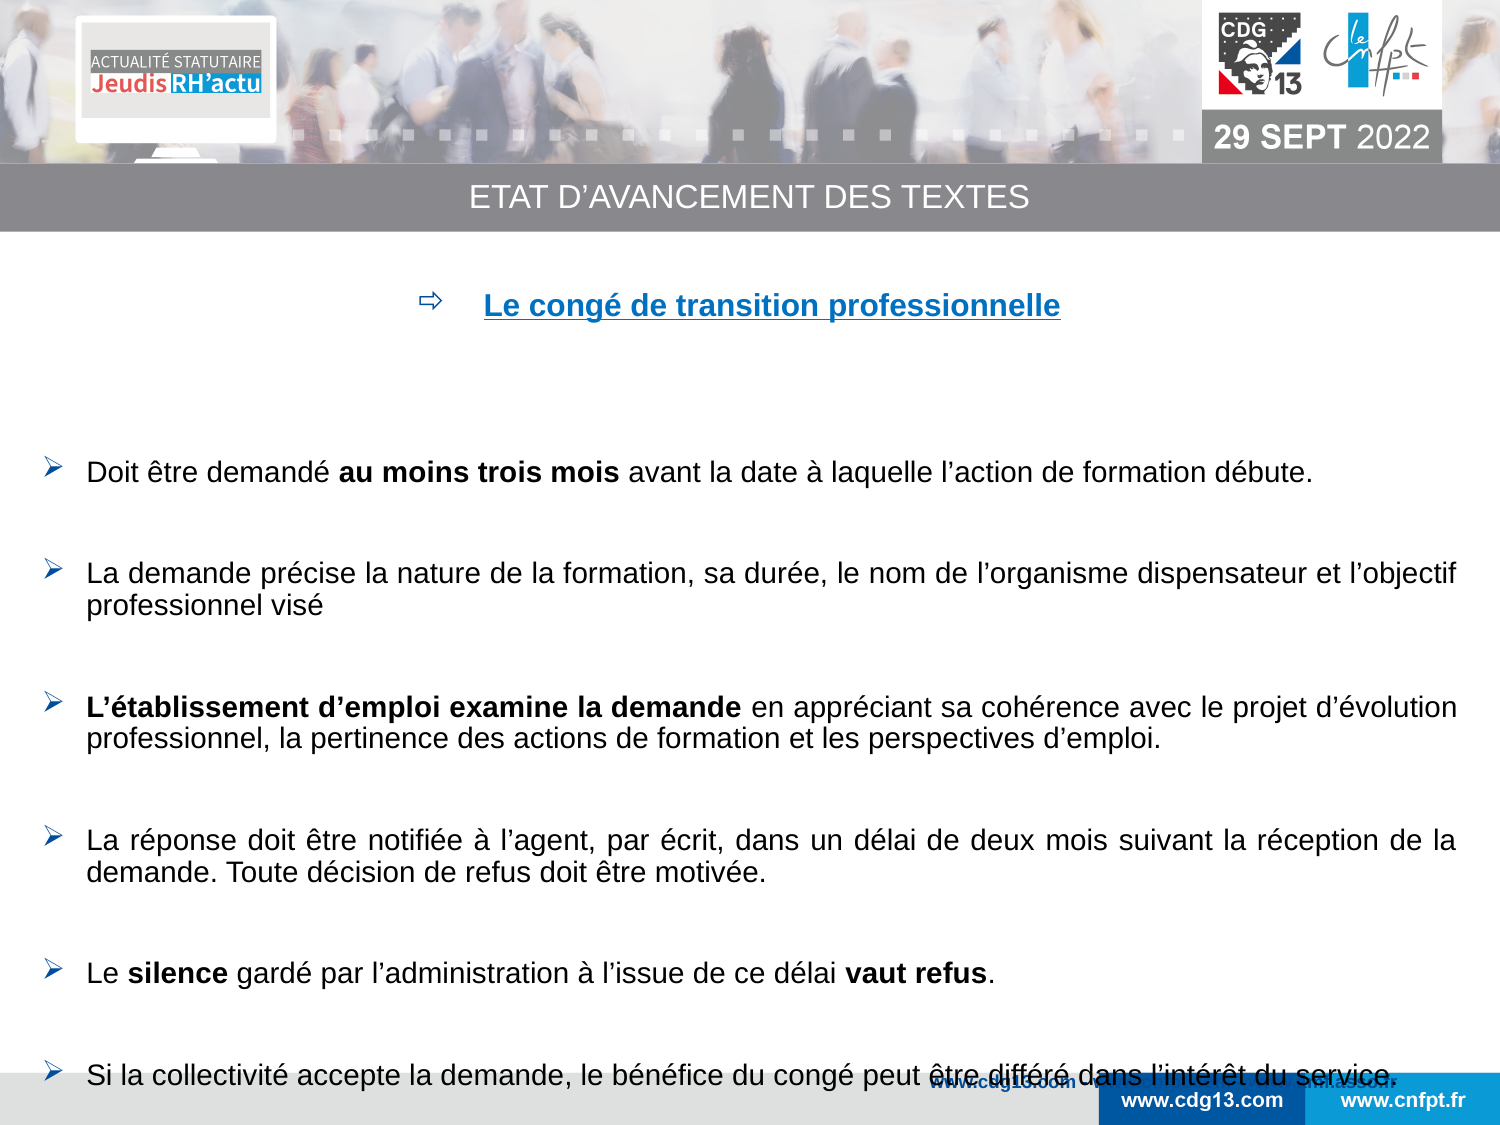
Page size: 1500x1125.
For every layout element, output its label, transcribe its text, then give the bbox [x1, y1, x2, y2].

picture [1376, 1101, 1387, 1106]
text_box ETAT D’AVANCEMENT DES TEXTES [0, 163, 1500, 232]
picture [1343, 1101, 1354, 1106]
picture [1359, 1101, 1370, 1106]
picture [0, 0, 1500, 163]
picture [0, 232, 1500, 1125]
list Le congé de transition professionnelle Doit être demandé au moins trois mois avant la date à laquelle l’action de formation débute. La demande précise la nature de la formation, sa durée, le nom de l’organisme dispensateur et l’objectif professionnel visé L’établissement d’emploi examine la demande en appréciant sa cohérence avec le projet d’évolution professionnel, la pertinence des actions de formation et les perspectives d’emploi. La réponse doit être notifiée à l’agent, par écrit, dans un délai de deux mois suivant la réception de la demande. Toute décision de refus doit être motivée. Le silence gardé par l’administration à l’issue de ce délai vaut refus. Si la collectivité accepte la demande, le bénéfice du congé peut être différé dans l’intérêt du service. [26, 242, 1474, 1101]
